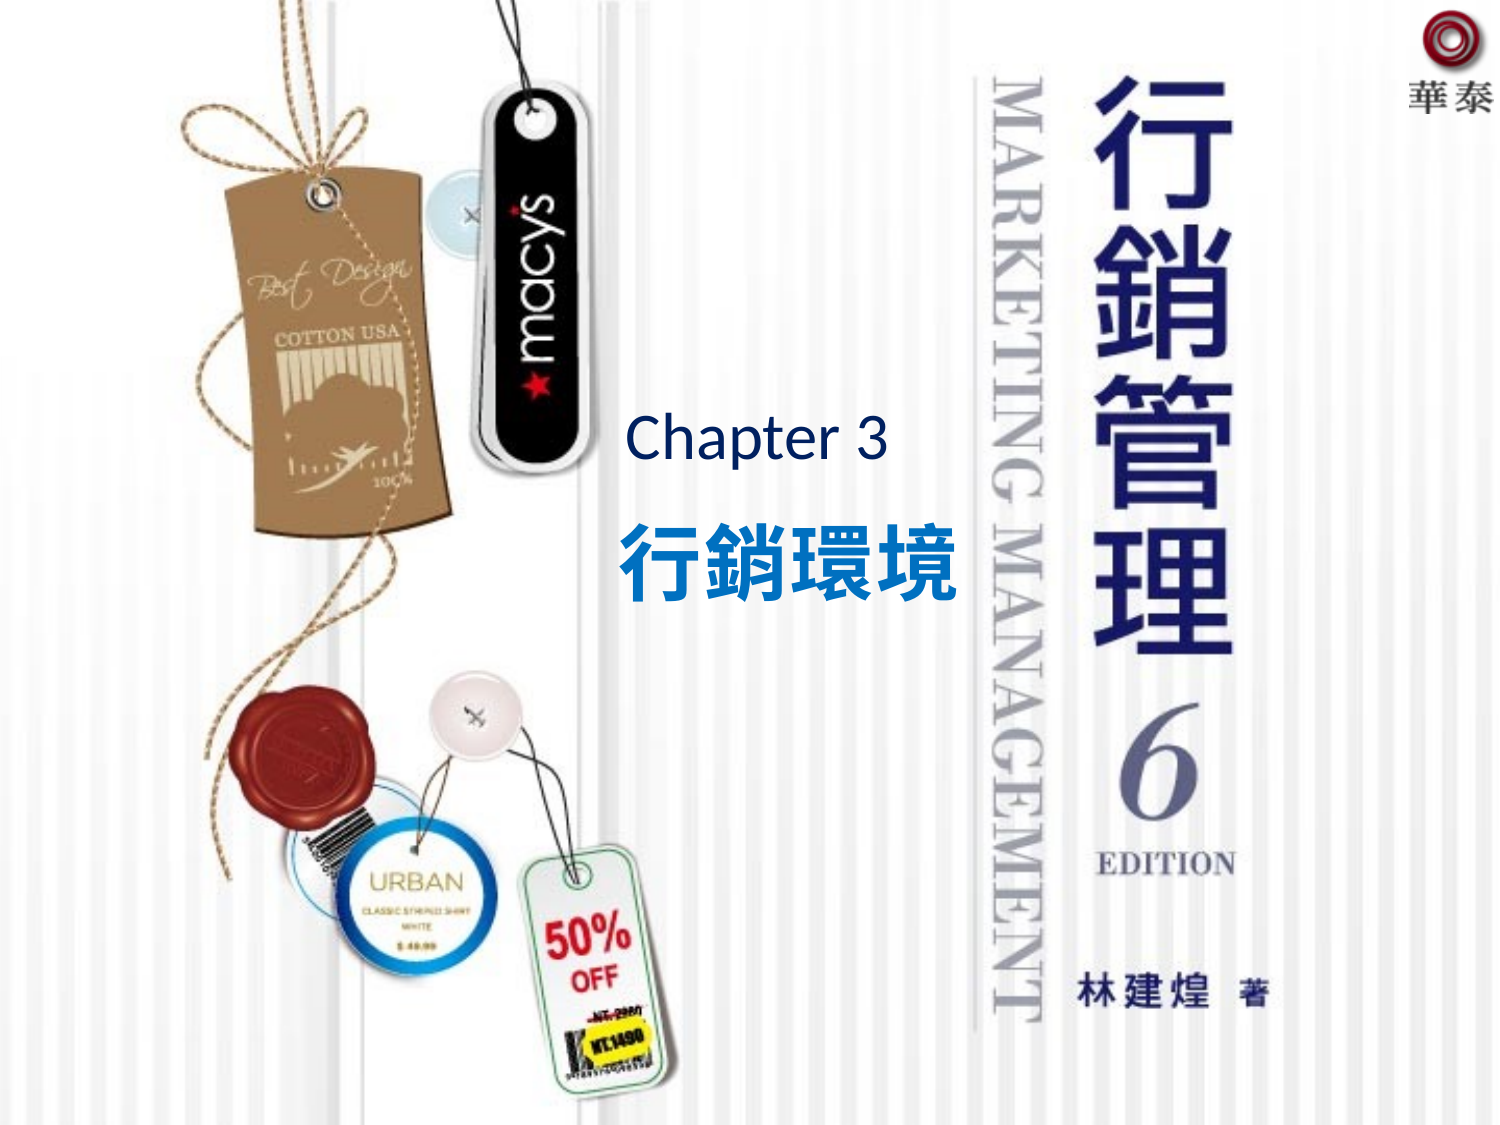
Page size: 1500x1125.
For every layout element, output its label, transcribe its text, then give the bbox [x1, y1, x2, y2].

text_box Chapter 3 [610, 385, 972, 480]
text_box 行銷環境 [603, 503, 1053, 619]
picture [0, 0, 1500, 1125]
